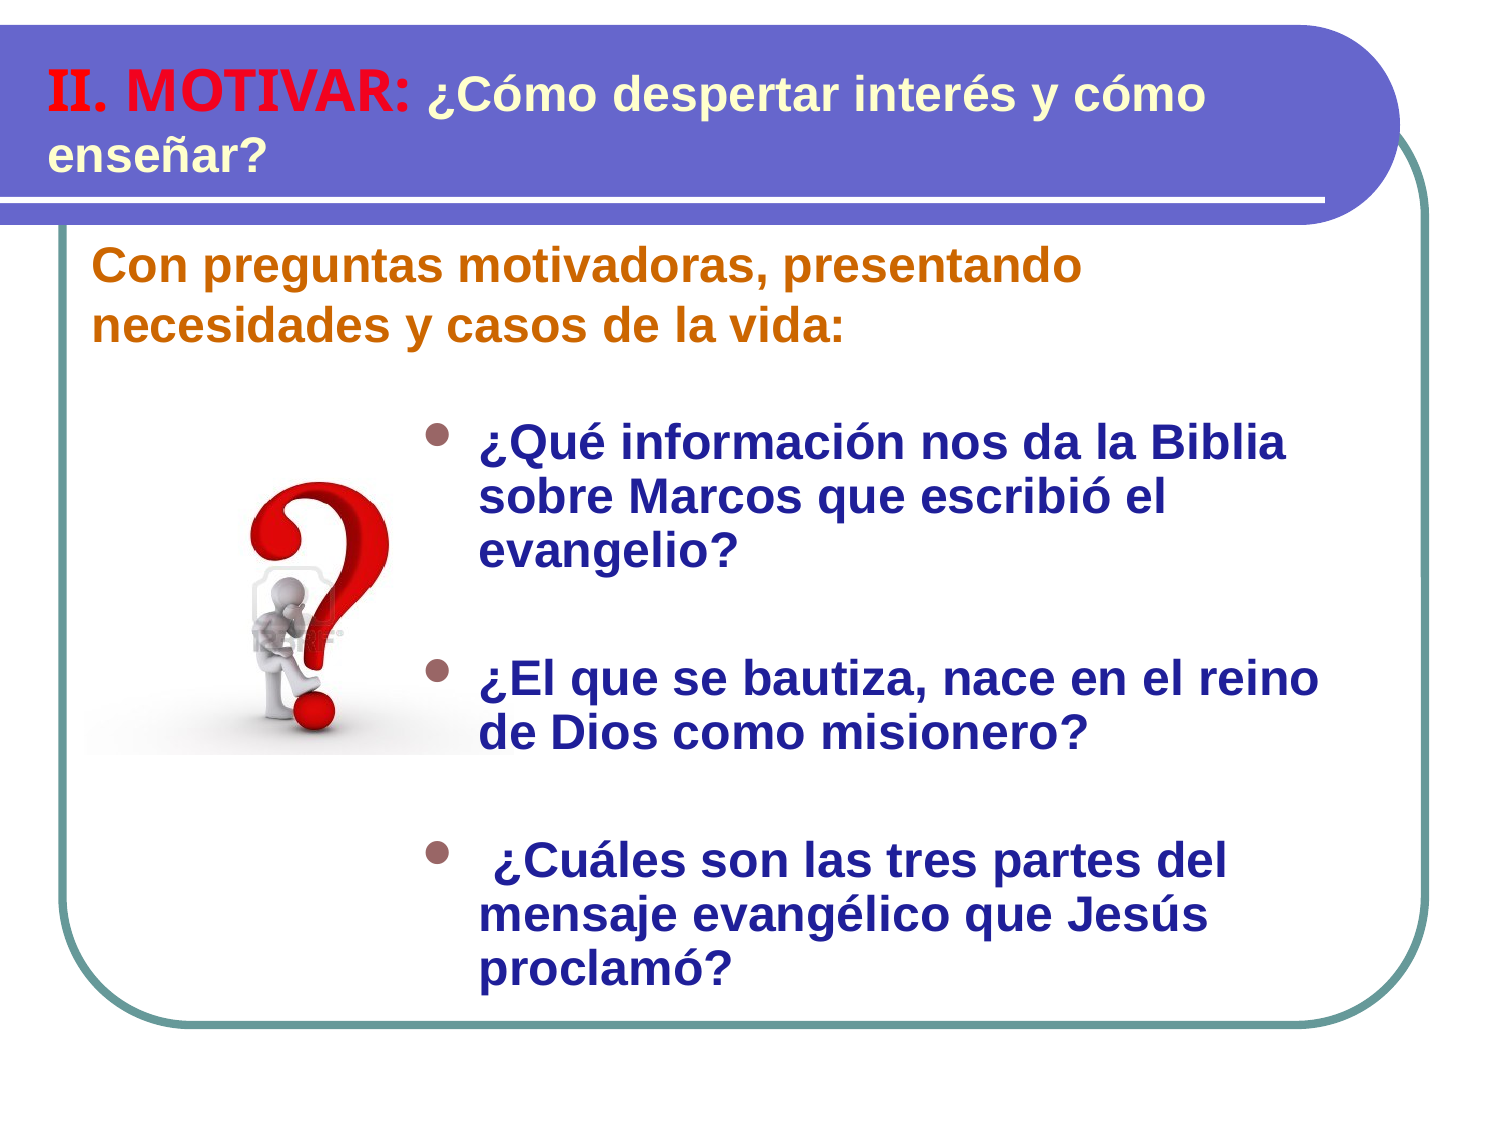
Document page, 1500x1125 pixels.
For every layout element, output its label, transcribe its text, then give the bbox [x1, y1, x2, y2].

title II. MOTIVAR: ¿Cómo despertar interés y cómo enseñar? [31, 42, 1348, 193]
text_box Con preguntas motivadoras, presentando necesidades y casos de la vida: [76, 225, 1326, 360]
list ¿Qué información nos da la Biblia sobre Marcos que escribió el evangelio? ¿El que se bautiza, nace en el reino de Dios como misionero? ¿Cuáles son las tres partes del mensaje evangélico que Jesús proclamó? [407, 408, 1377, 988]
picture [84, 461, 514, 755]
